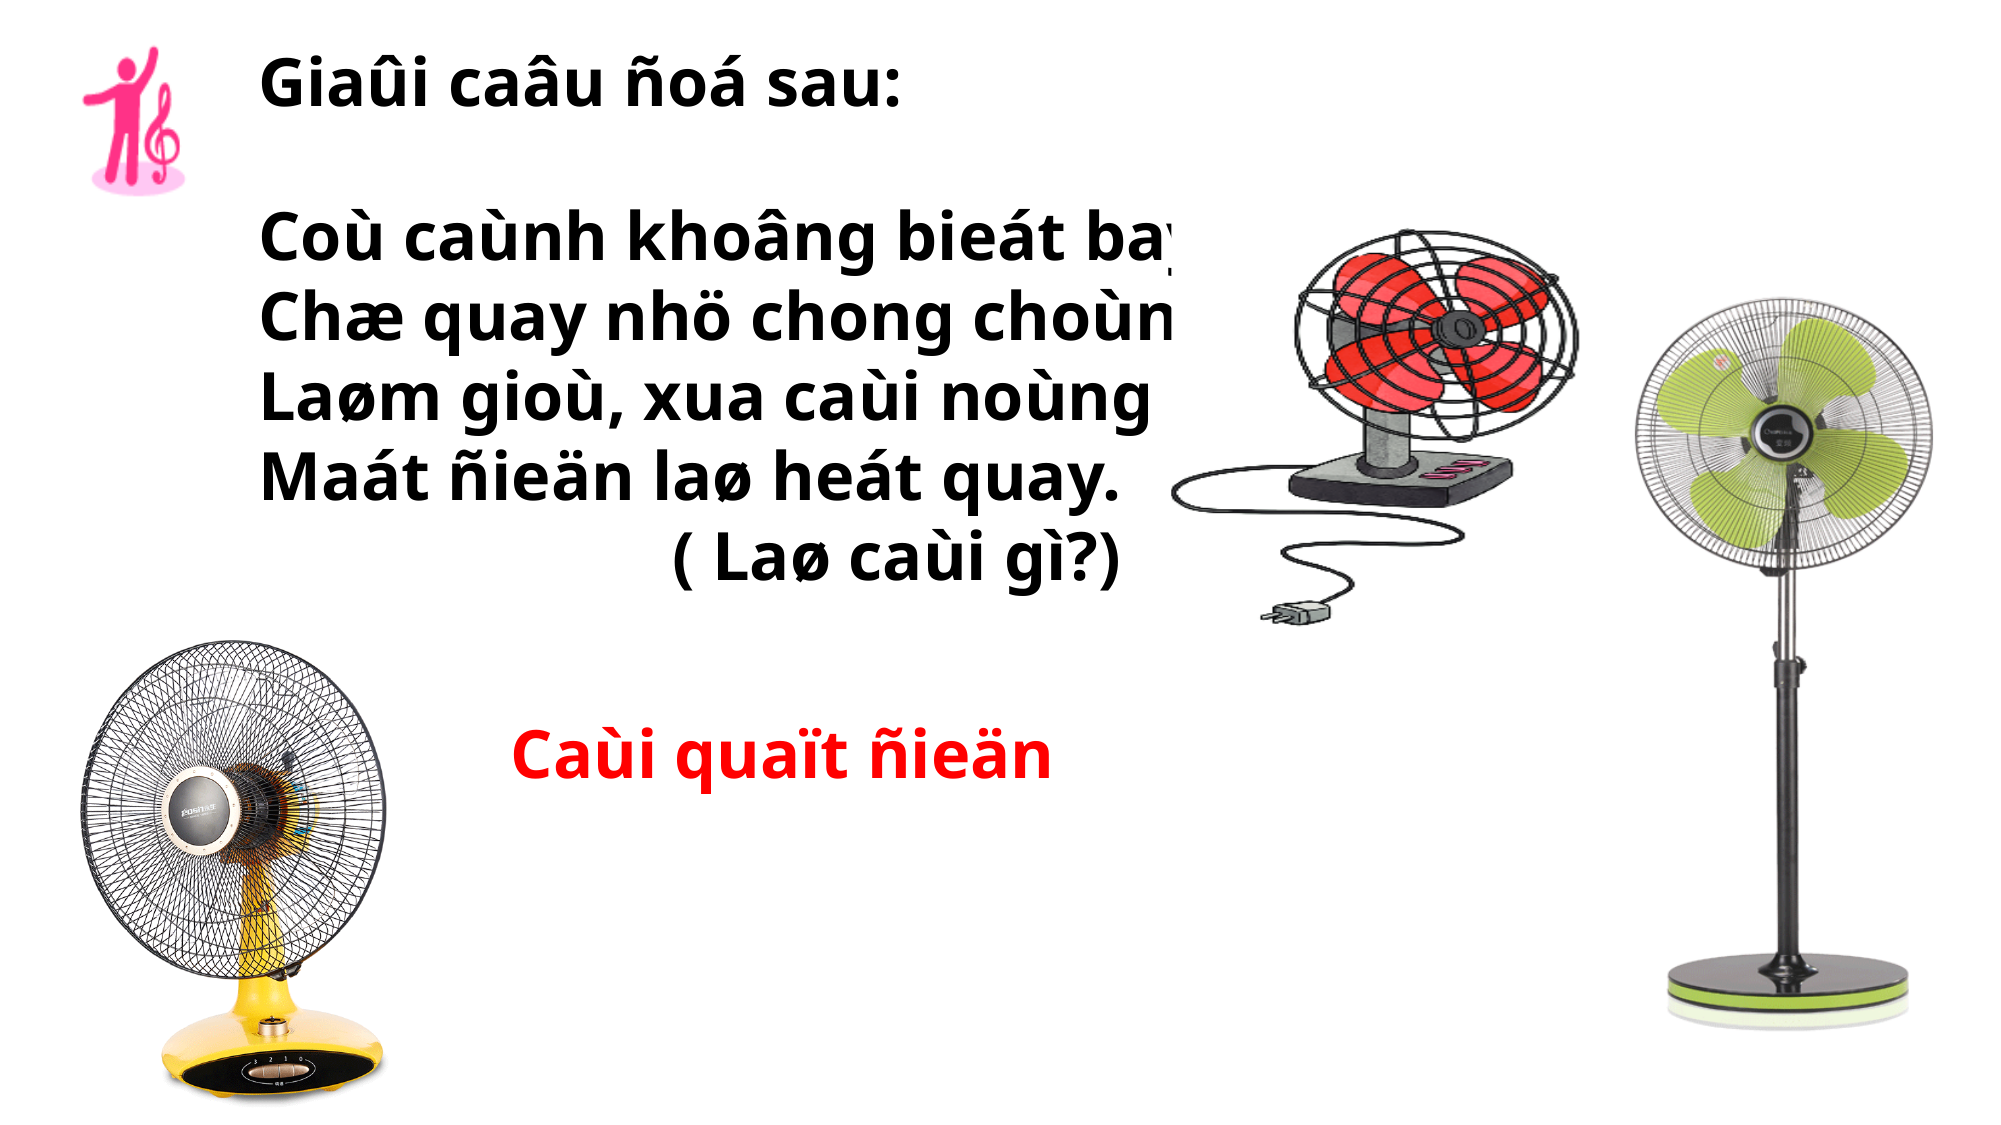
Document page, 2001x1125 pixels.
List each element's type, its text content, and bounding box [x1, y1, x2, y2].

text_box Coù caùnh khoâng bieát bay Chæ quay nhö chong choùng Laøm gioù, xua caùi noùng Maát ñieän laø heát quay. ( Laø caùi gì?) [238, 184, 1166, 604]
text_box Giaûi caâu ñoá sau: [243, 29, 1915, 130]
picture [1171, 161, 2000, 1123]
picture [0, 0, 239, 241]
picture [0, 583, 492, 1123]
text_box Caùi quaït ñieän [497, 701, 1077, 802]
